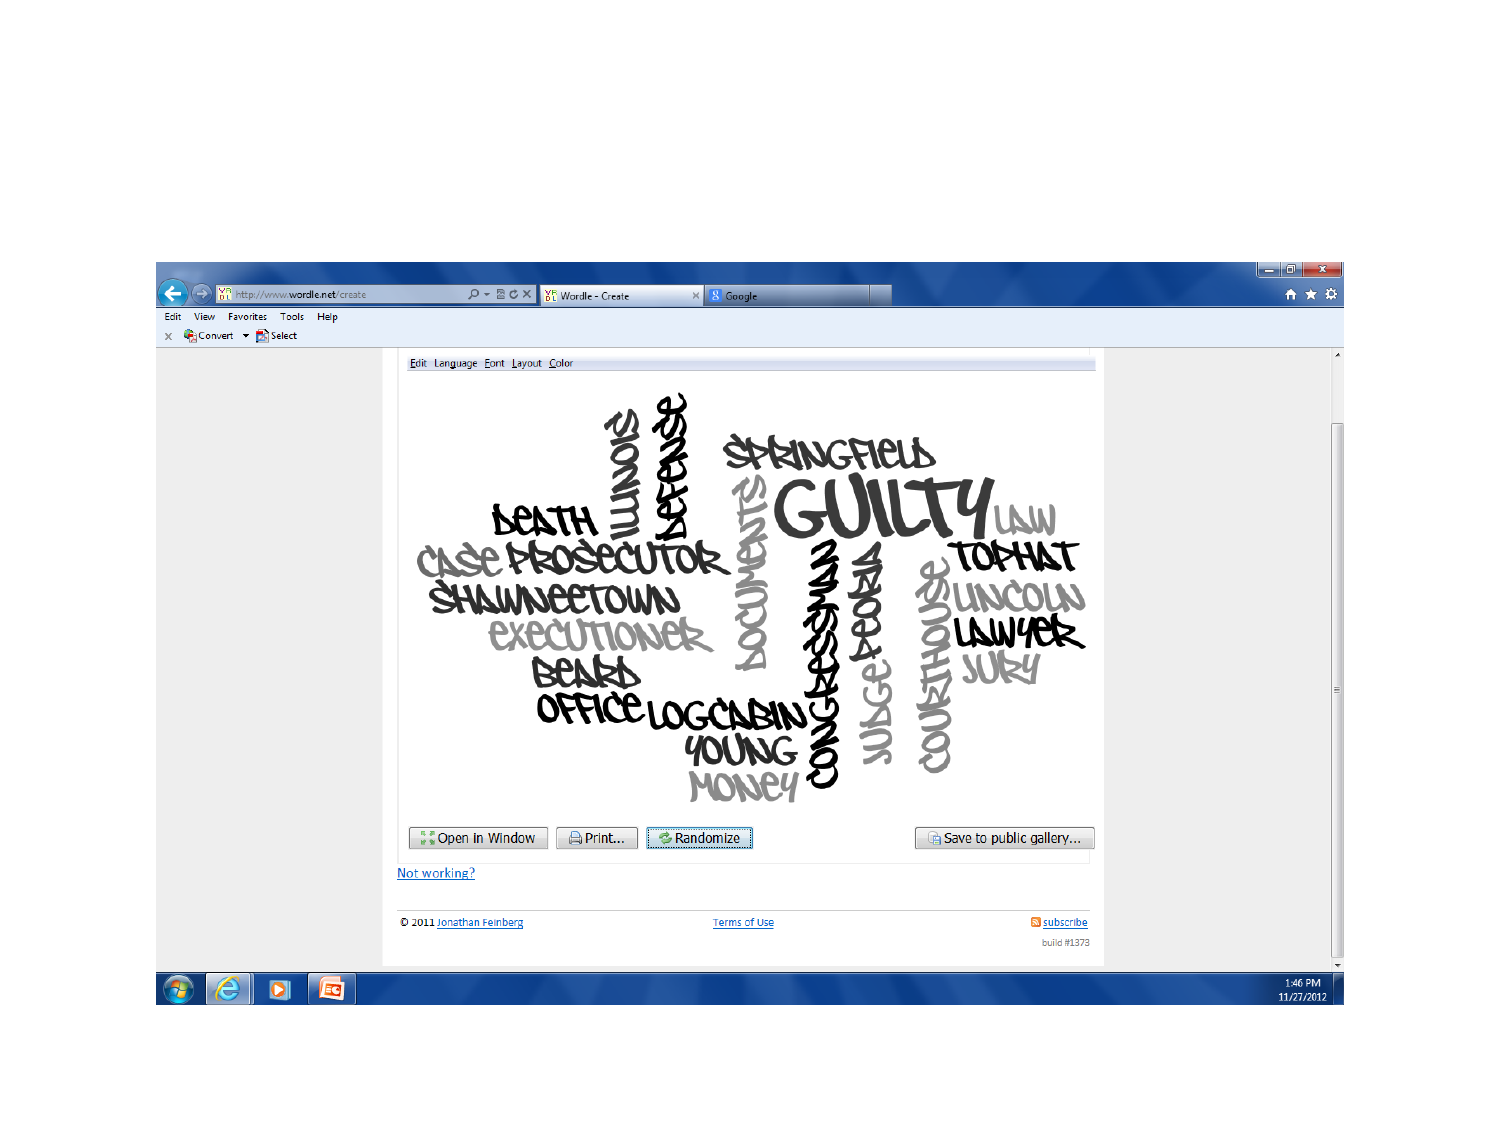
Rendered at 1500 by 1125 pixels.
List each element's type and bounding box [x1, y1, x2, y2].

list [155, 262, 1345, 1006]
